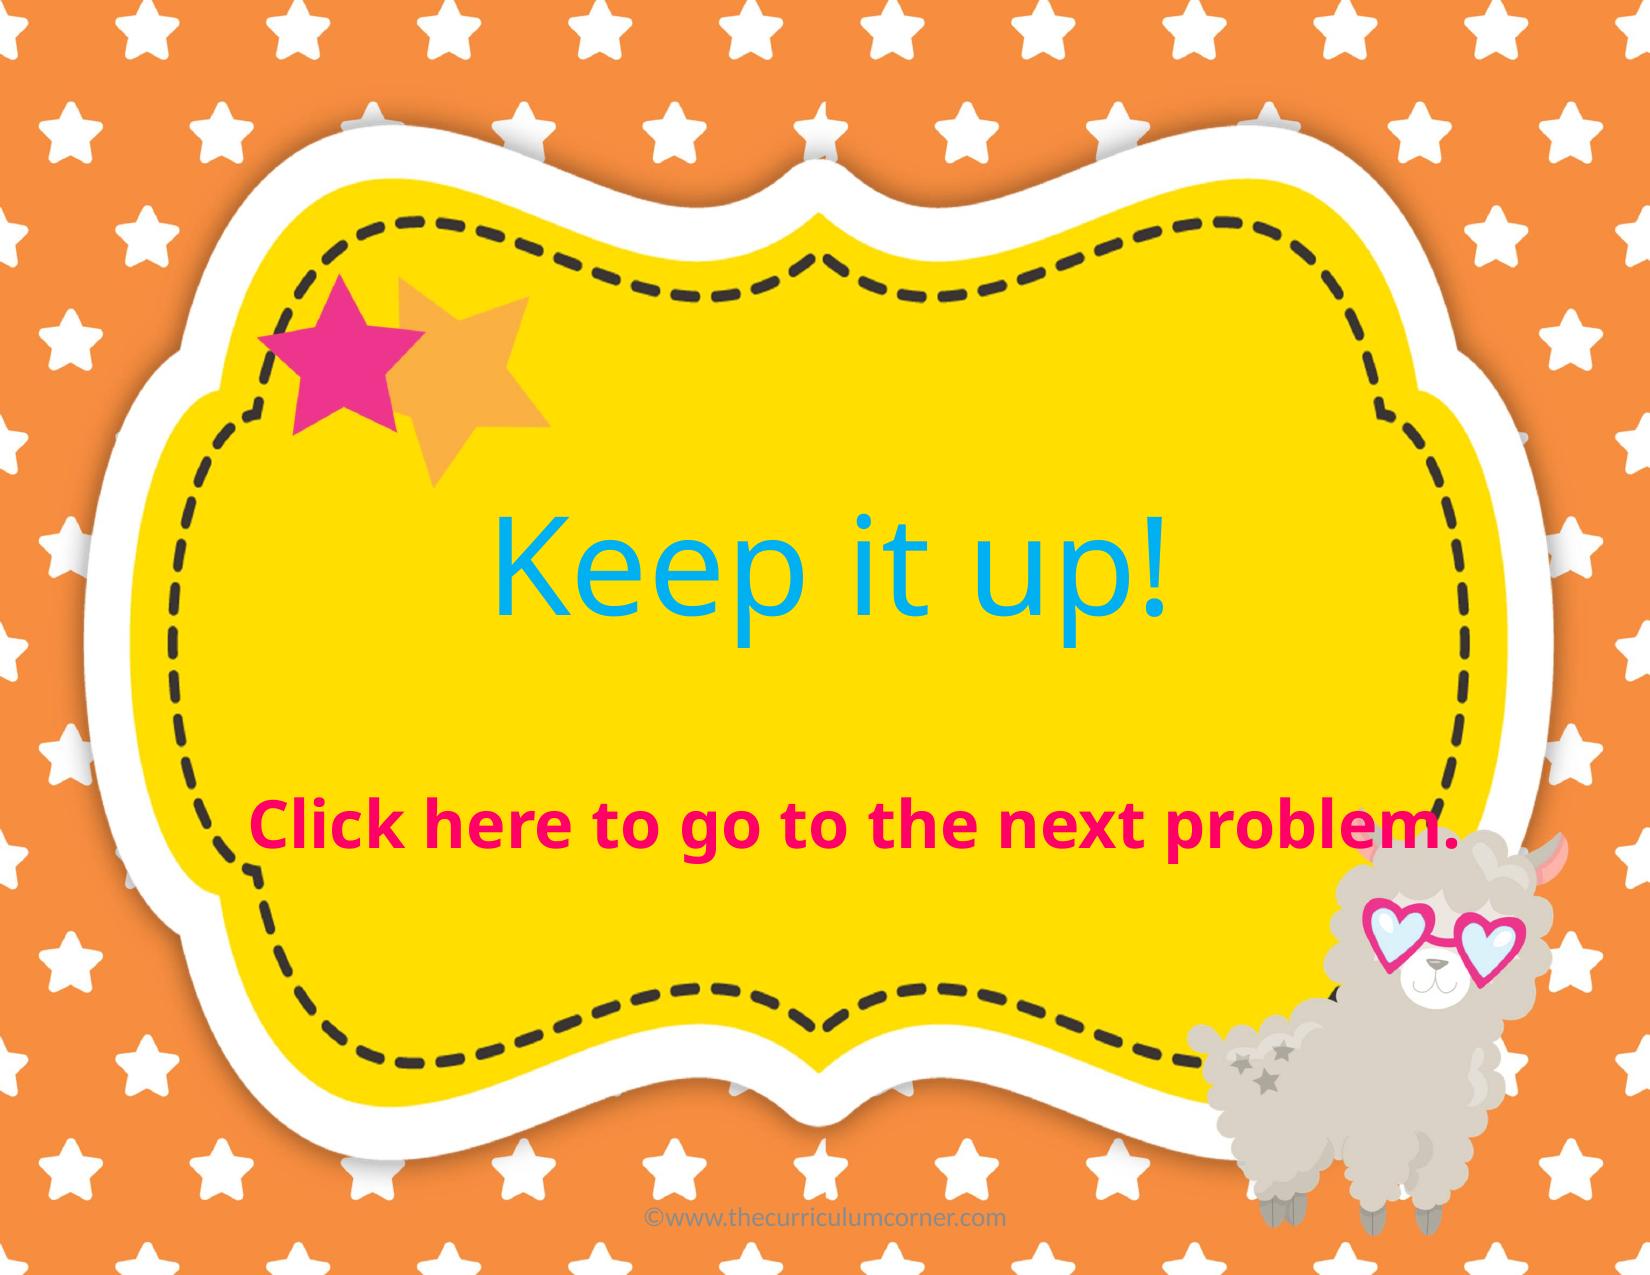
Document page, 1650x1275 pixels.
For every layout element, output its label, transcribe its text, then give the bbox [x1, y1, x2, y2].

footer ©www.thecurriculumcorner.com [563, 1181, 1087, 1250]
text_box Keep it up! [471, 470, 1189, 651]
text_box Click here to go to the next problem. [232, 774, 1478, 869]
picture [0, 0, 1650, 1275]
